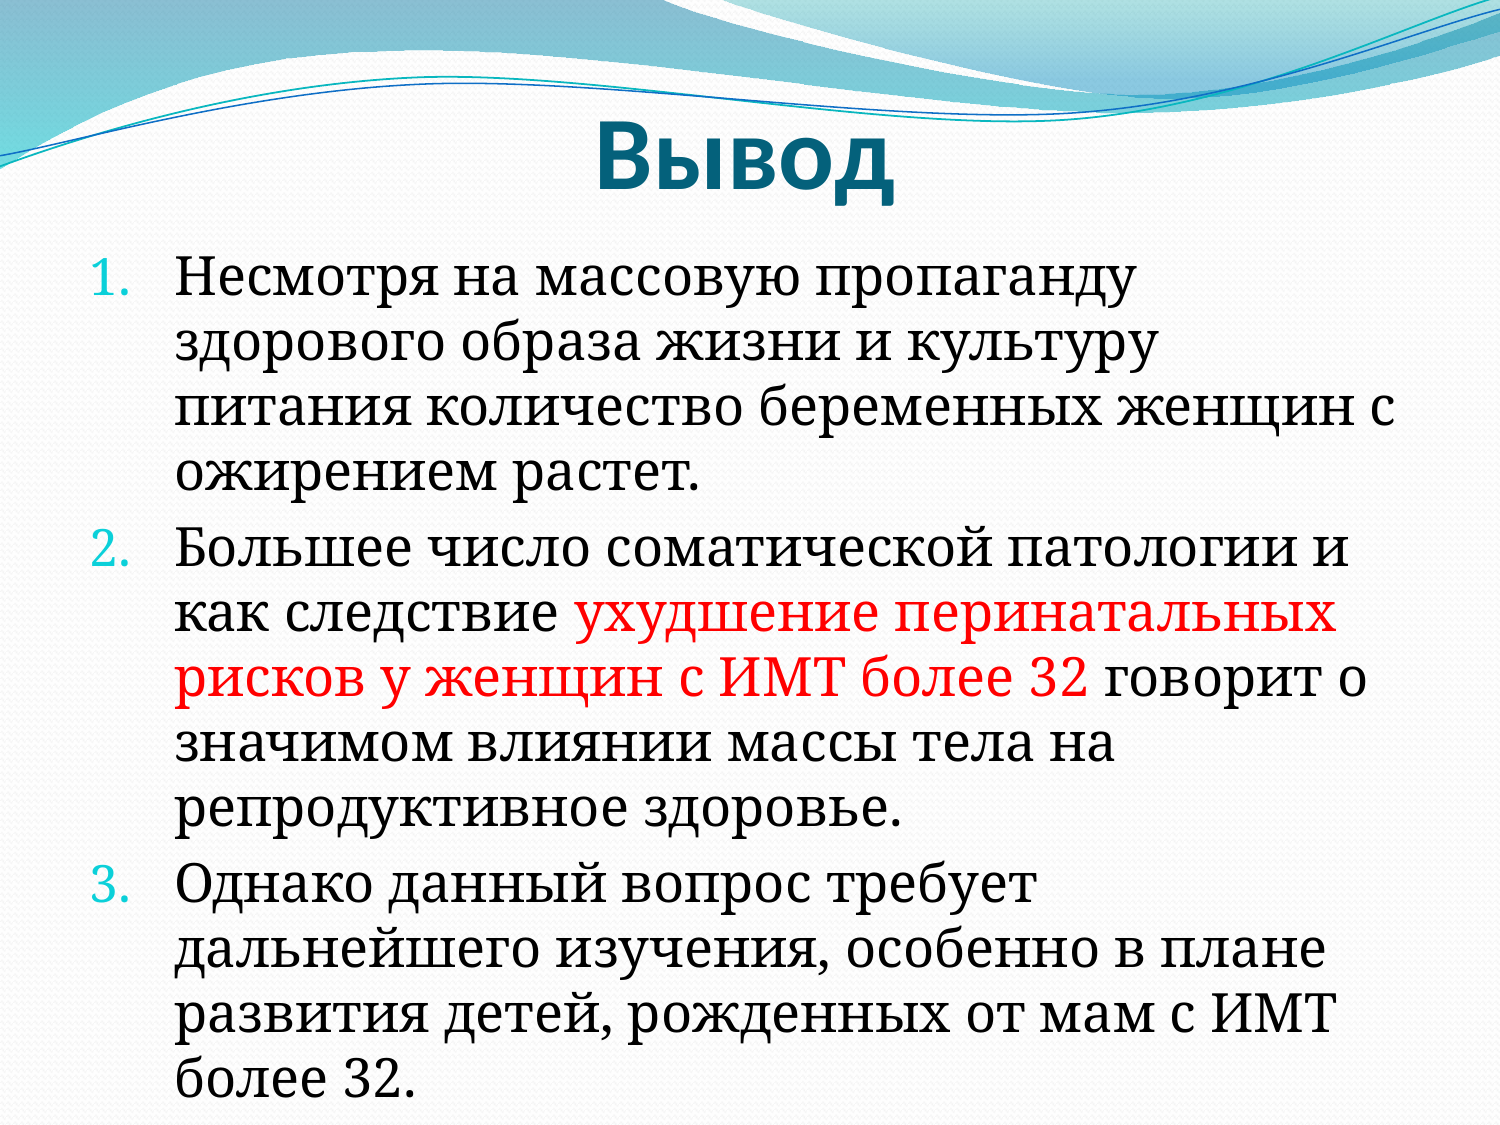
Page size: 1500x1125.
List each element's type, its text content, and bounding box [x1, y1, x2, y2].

list Несмотря на массовую пропаганду здорового образа жизни и культуру питания количество беременных женщин с ожирением растет. Большее число соматической патологии и как следствие ухудшение перинатальных рисков у женщин с ИМТ более 32 говорит о значимом влиянии массы тела на репродуктивное здоровье. Однако данный вопрос требует дальнейшего изучения, особенно в плане развития детей, рожденных от мам с ИМТ более 32. [75, 234, 1425, 1038]
title Вывод [70, 70, 1421, 211]
